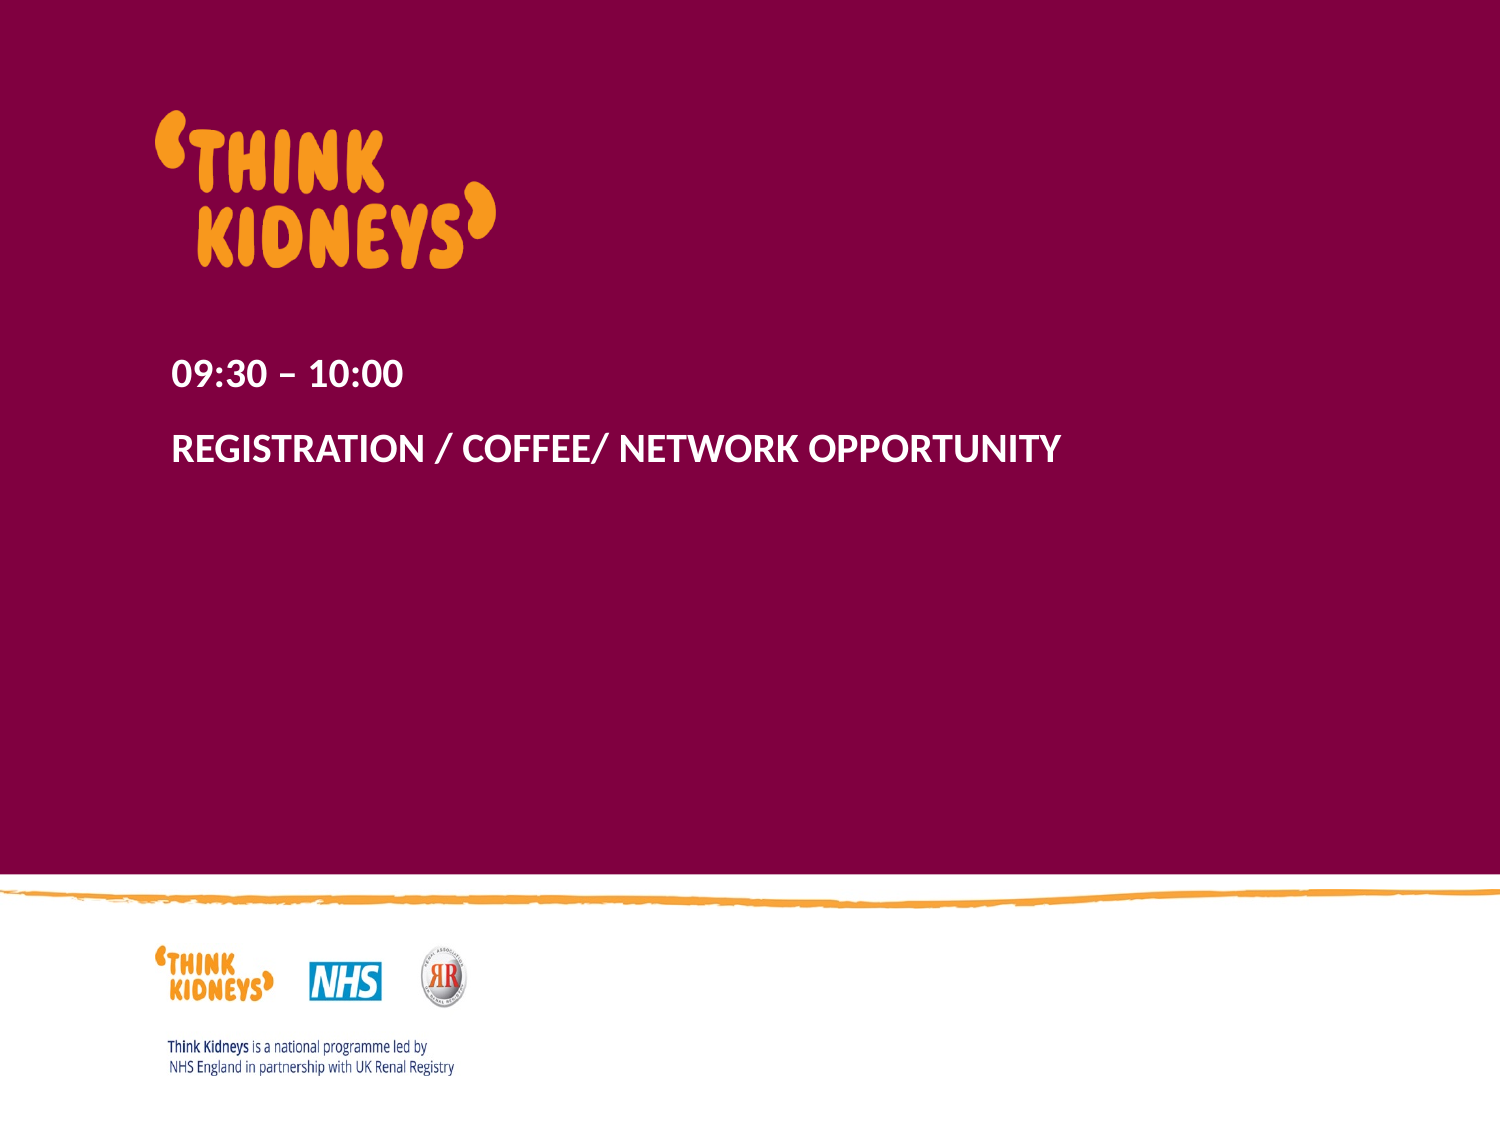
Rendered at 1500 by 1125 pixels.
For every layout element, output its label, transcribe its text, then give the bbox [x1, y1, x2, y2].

picture [0, 889, 1500, 909]
picture [155, 110, 496, 269]
picture [155, 943, 471, 1076]
list 09:30 – 10:00 REGISTRATION / COFFEE/ NETWORK OPPORTUNITY [171, 357, 1339, 831]
